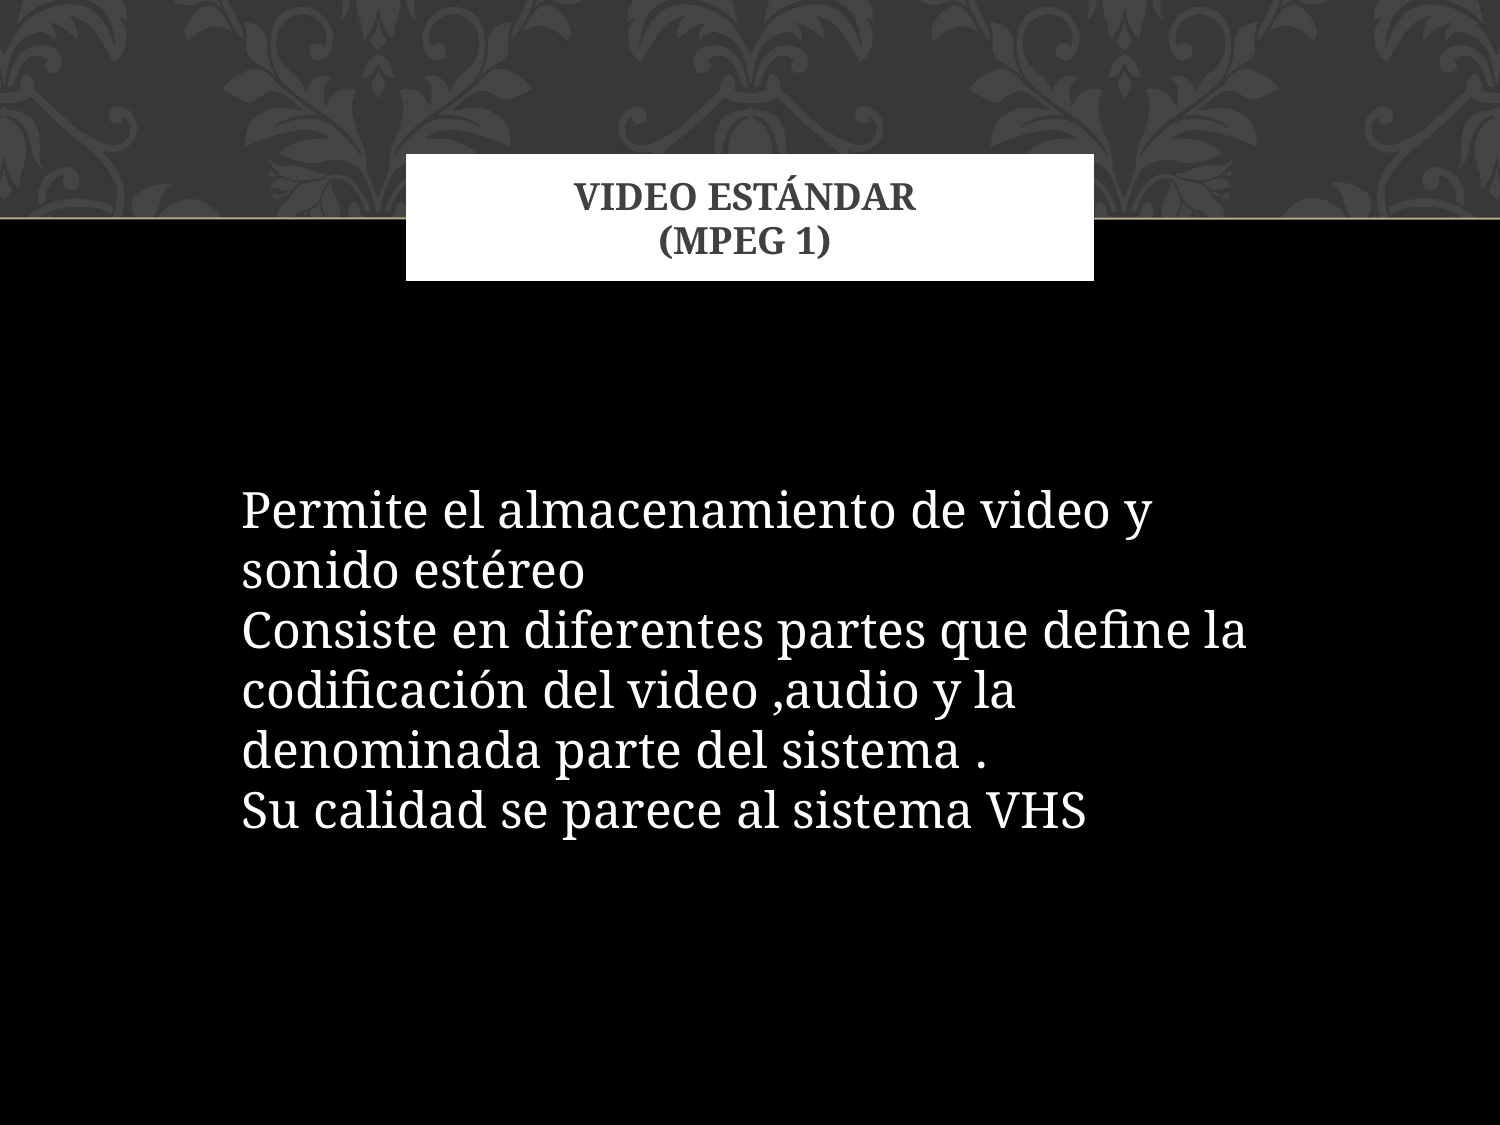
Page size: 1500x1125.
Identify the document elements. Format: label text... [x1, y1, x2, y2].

title Video estándar (mpeg 1) [406, 154, 1094, 281]
text_box Permite el almacenamiento de video y sonido estéreo Consiste en diferentes partes que define la codificación del video ,audio y la denominada parte del sistema . Su calidad se parece al sistema VHS [226, 471, 1317, 846]
